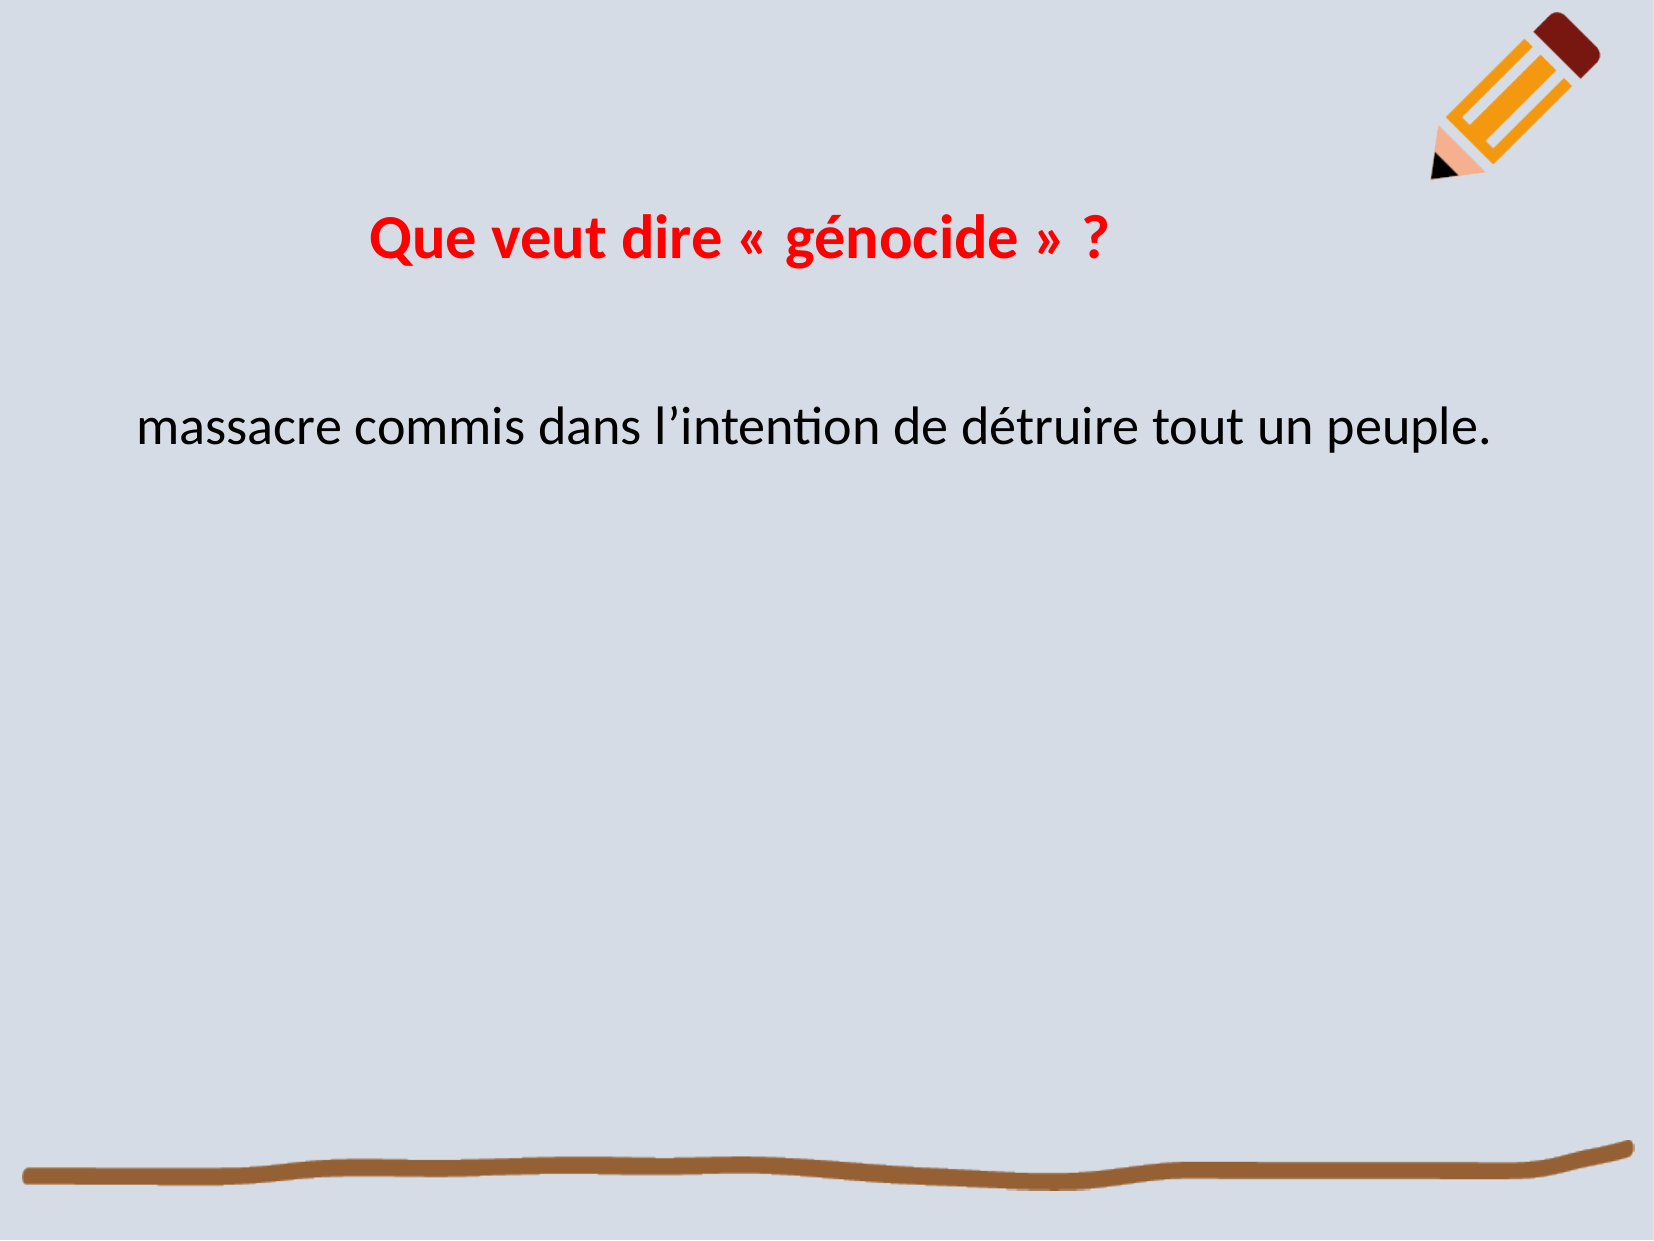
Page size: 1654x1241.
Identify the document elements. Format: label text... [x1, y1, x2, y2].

picture [22, 1140, 1635, 1191]
text_box massacre commis dans l’intention de détruire tout un peuple. [121, 382, 1618, 508]
text_box Que veut dire « génocide » ? [354, 189, 1579, 279]
picture [1430, 12, 1601, 181]
